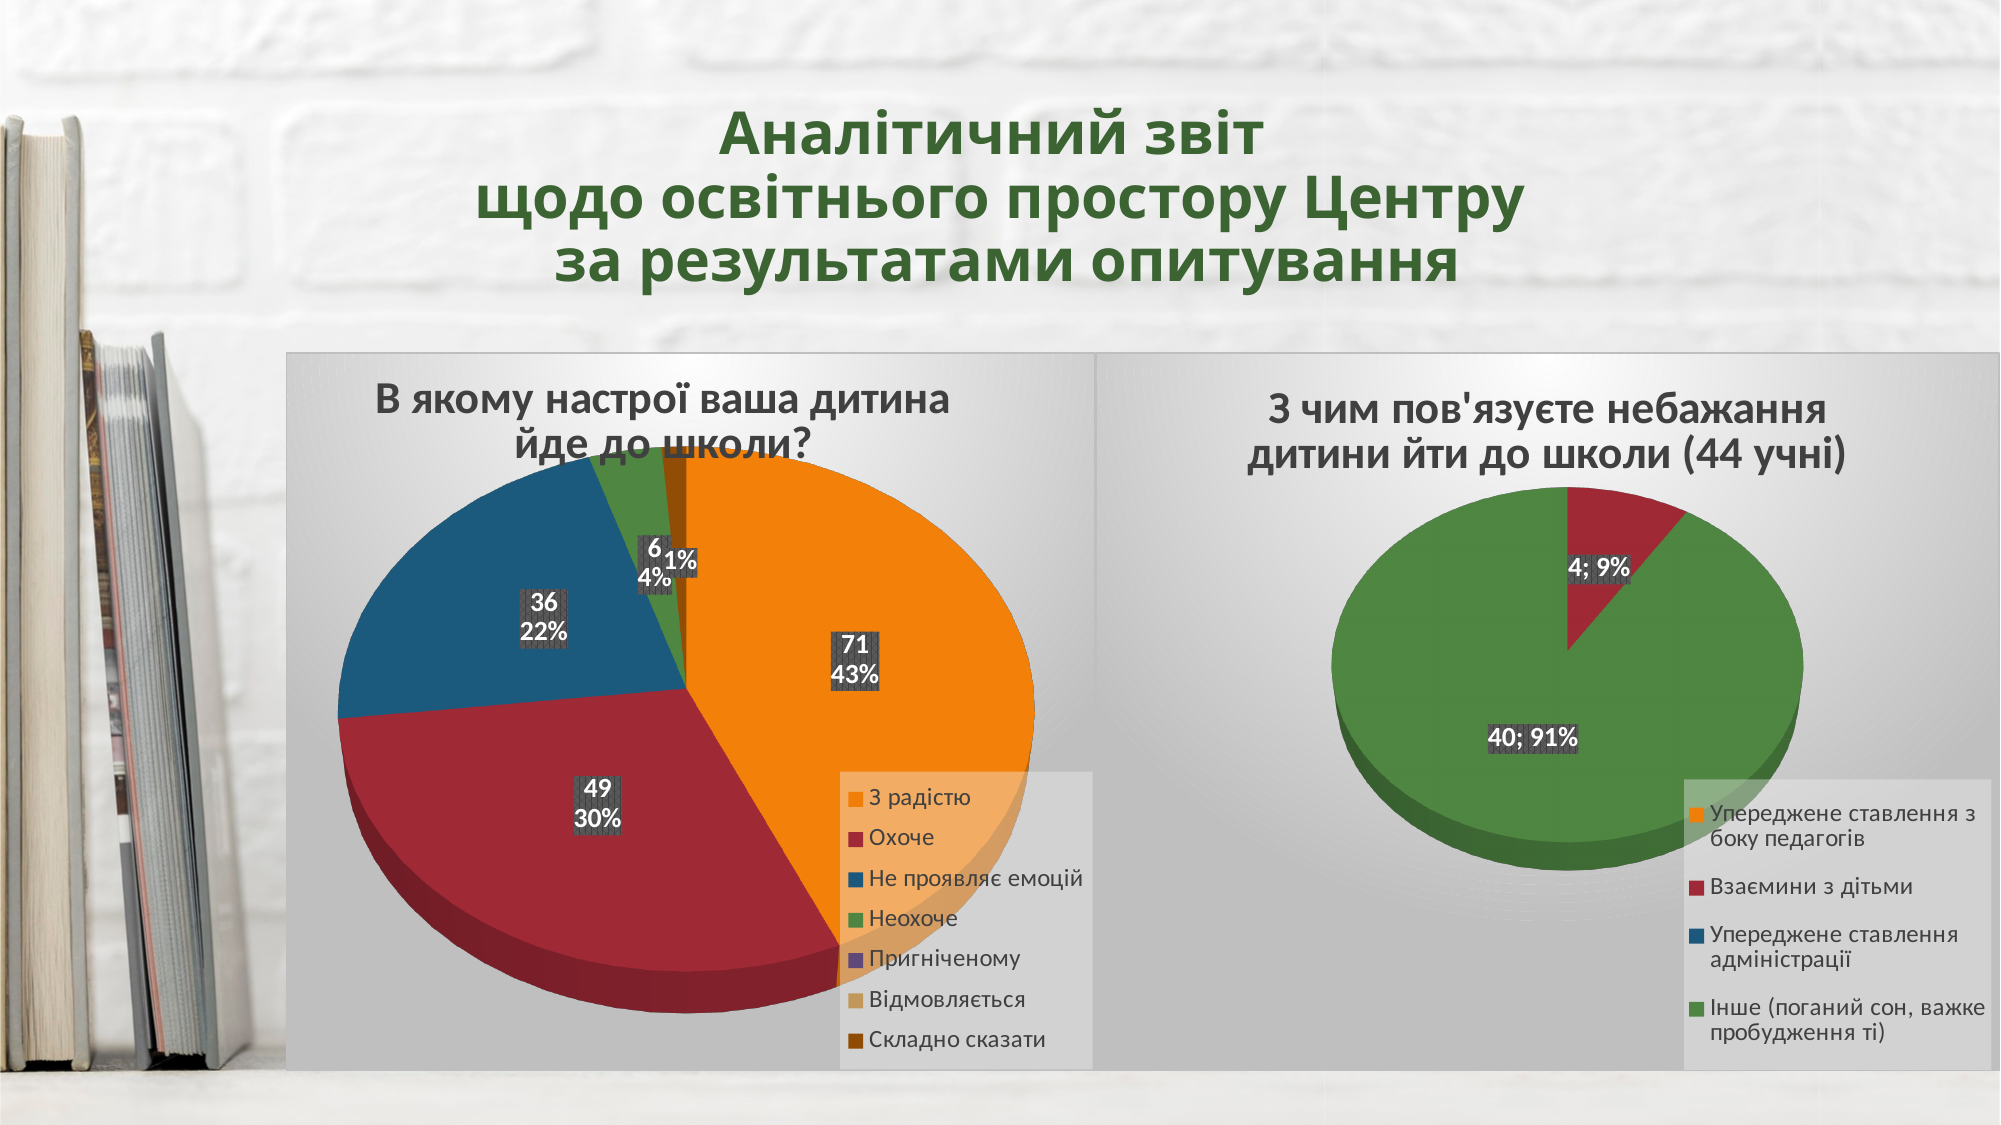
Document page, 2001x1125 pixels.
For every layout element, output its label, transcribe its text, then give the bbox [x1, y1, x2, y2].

title Аналітичний звіт щодо освітнього простору Центру за результатами опитування [137, 94, 1863, 453]
chart [285, 352, 2000, 1072]
picture [0, 0, 2000, 1125]
